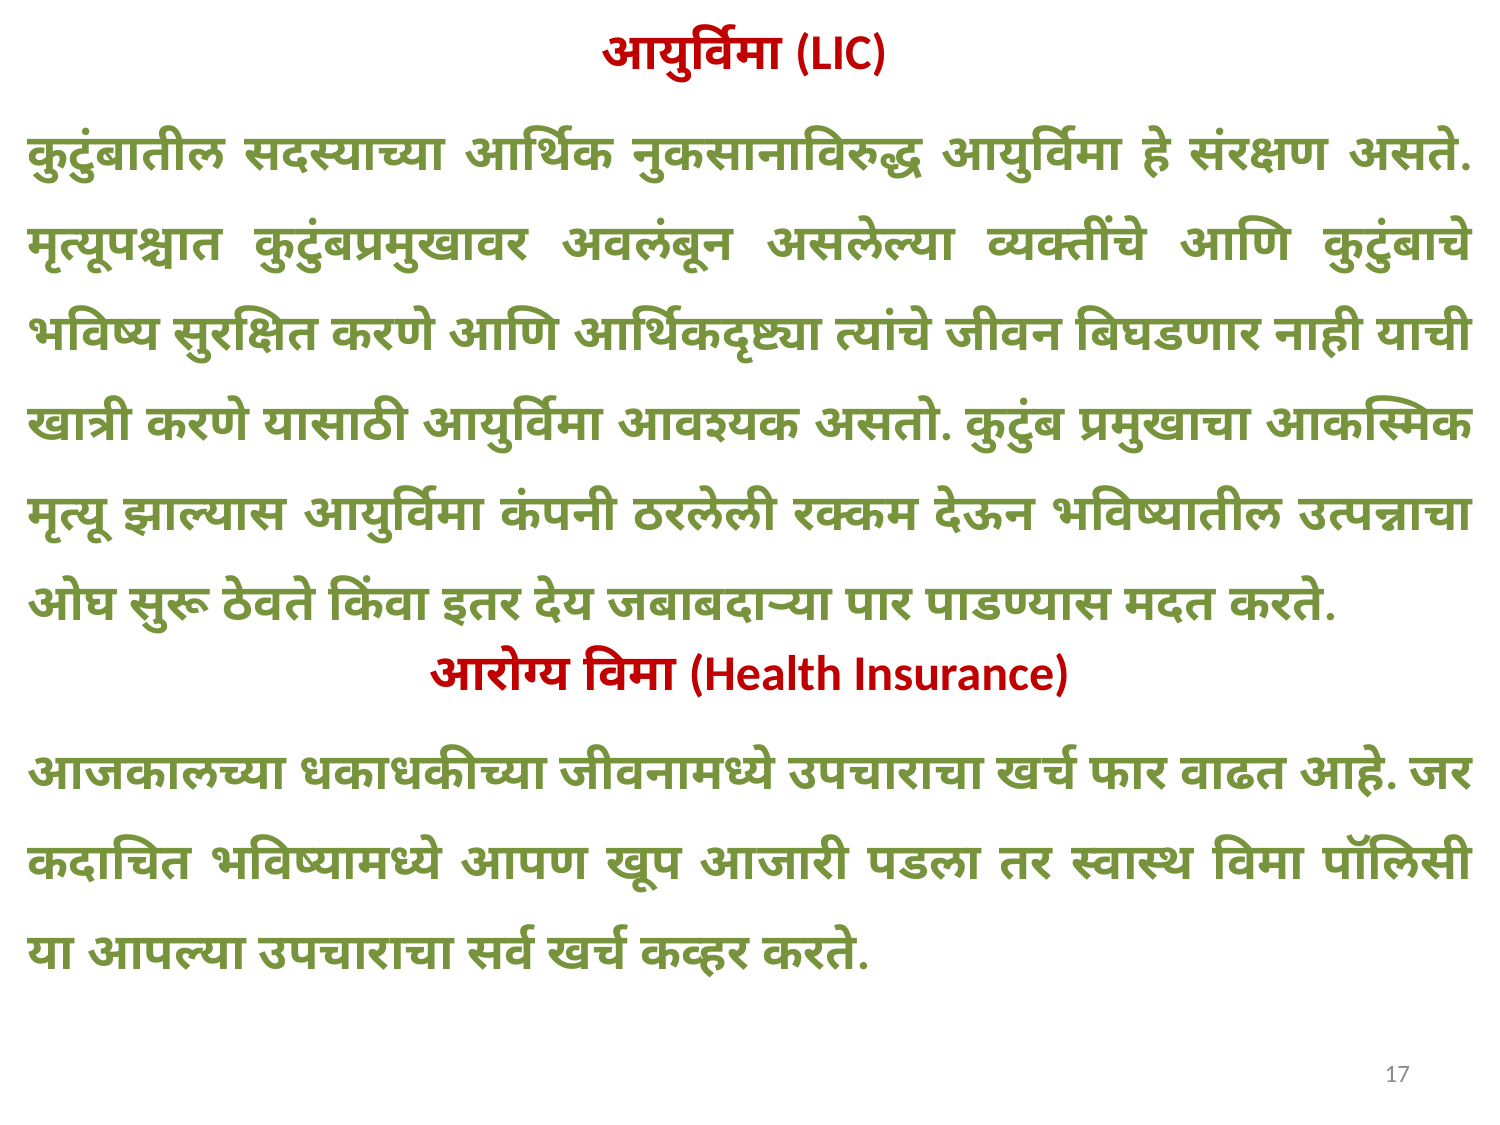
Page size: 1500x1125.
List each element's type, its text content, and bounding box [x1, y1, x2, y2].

slide_number 17 [1074, 1042, 1425, 1103]
subtitle आयुर्विमा (LIC) कुटुंबातील सदस्याच्या आर्थिक नुकसानाविरुद्ध आयुर्विमा हे संरक्षण असते. मृत्यूपश्चात कुटुंबप्रमुखावर अवलंबून असलेल्या व्यक्तींचे आणि कुटुंबाचे भविष्य सुरक्षित करणे आणि आर्थिकदृष्ट्या त्यांचे जीवन बिघडणार नाही याची खात्री करणे यासाठी आयुर्विमा आवश्यक असतो. कुटुंब प्रमुखाचा आकस्मिक मृत्यू झाल्यास आयुर्विमा कंपनी ठरलेली रक्कम देऊन भविष्यातील उत्पन्नाचा ओघ सुरू ठेवते किंवा इतर देय जबाबदाऱ्या पार पाडण्यास मदत करते. आरोग्य विमा (Health Insurance) आजकालच्या धकाधकीच्या जीवनामध्ये उपचाराचा खर्च फार वाढत आहे. जर कदाचित भविष्यामध्ये आपण खूप आजारी पडला तर स्वास्थ विमा पॉलिसी या आपल्या उपचाराचा सर्व खर्च कव्हर करते. [12, 12, 1488, 1113]
